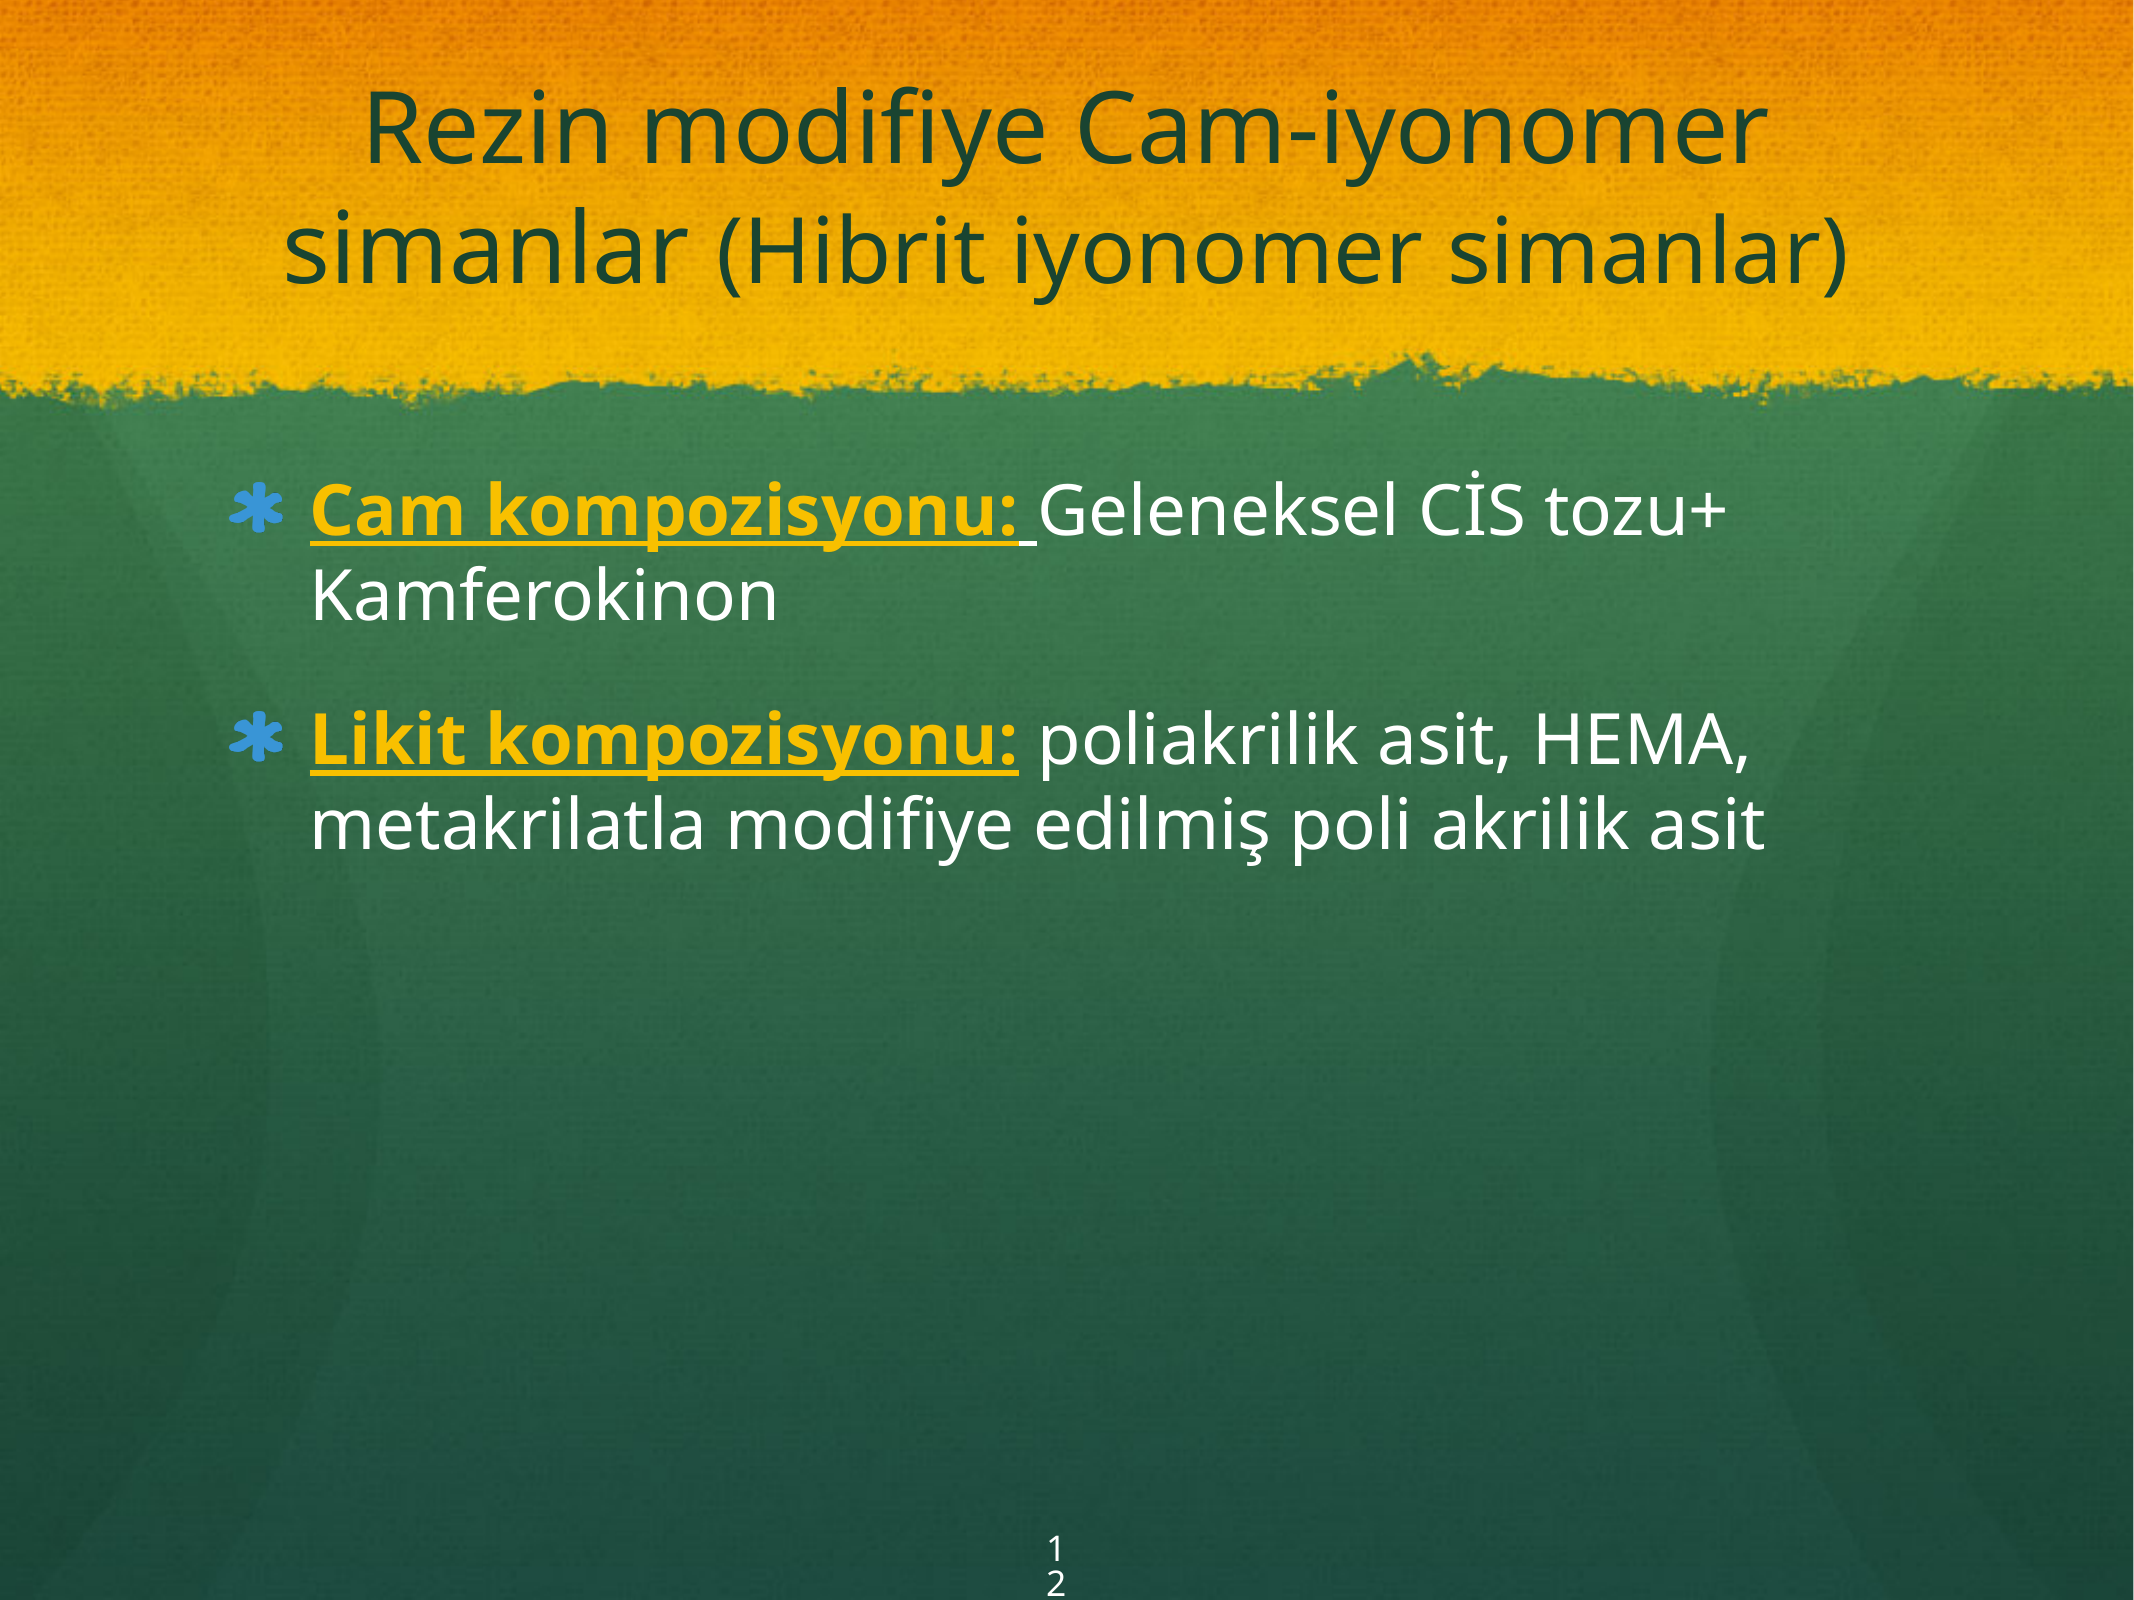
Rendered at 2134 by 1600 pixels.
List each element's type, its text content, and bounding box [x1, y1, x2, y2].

slide_number 12 [1024, 1520, 1108, 1580]
title Rezin modifiye Cam-iyonomer simanlar (Hibrit iyonomer simanlar) [178, 18, 1955, 350]
picture [0, 0, 2134, 1600]
list Cam kompozisyonu: Geleneksel CİS tozu+ Kamferokinon Likit kompozisyonu: poliakrilik asit, HEMA, metakrilatla modifiye edilmiş poli akrilik asit [208, 454, 1925, 1392]
